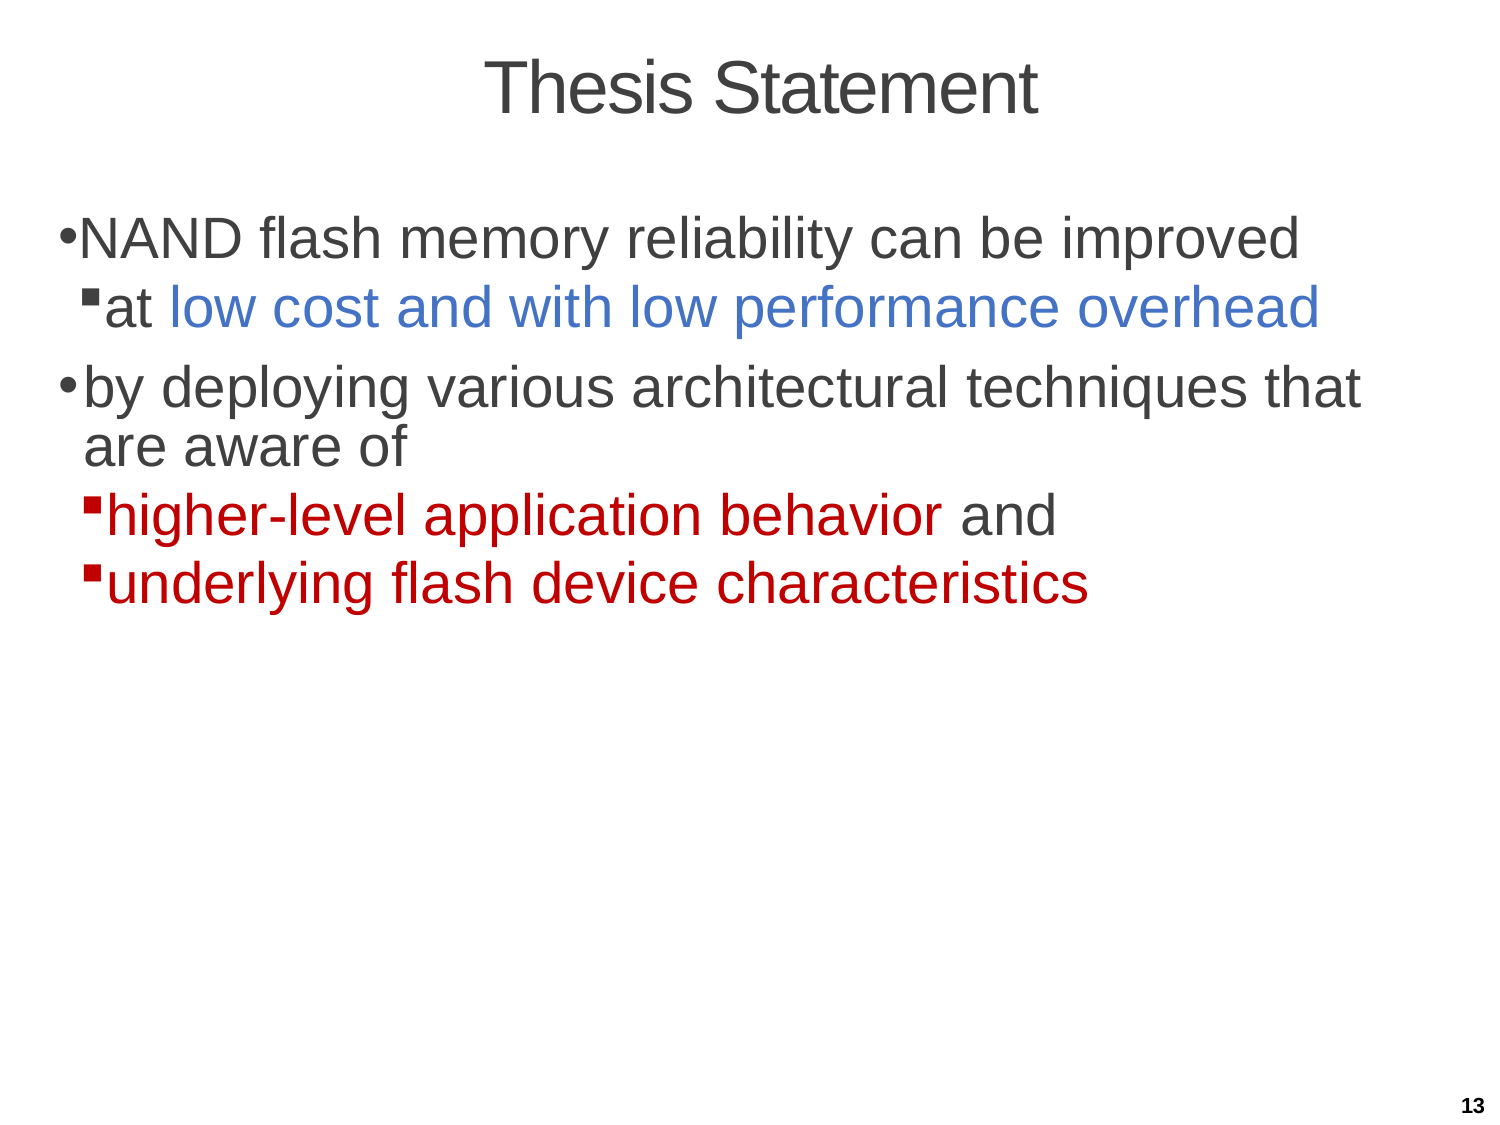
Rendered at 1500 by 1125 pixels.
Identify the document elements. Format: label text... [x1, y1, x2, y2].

slide_number 13 [1343, 1068, 1500, 1125]
title Thesis Statement [0, 0, 1500, 179]
list NAND flash memory reliability can be improved at low cost and with low performance overhead by deploying various architectural techniques that are aware of higher-level application behavior and underlying flash device characteristics [43, 203, 1382, 1061]
